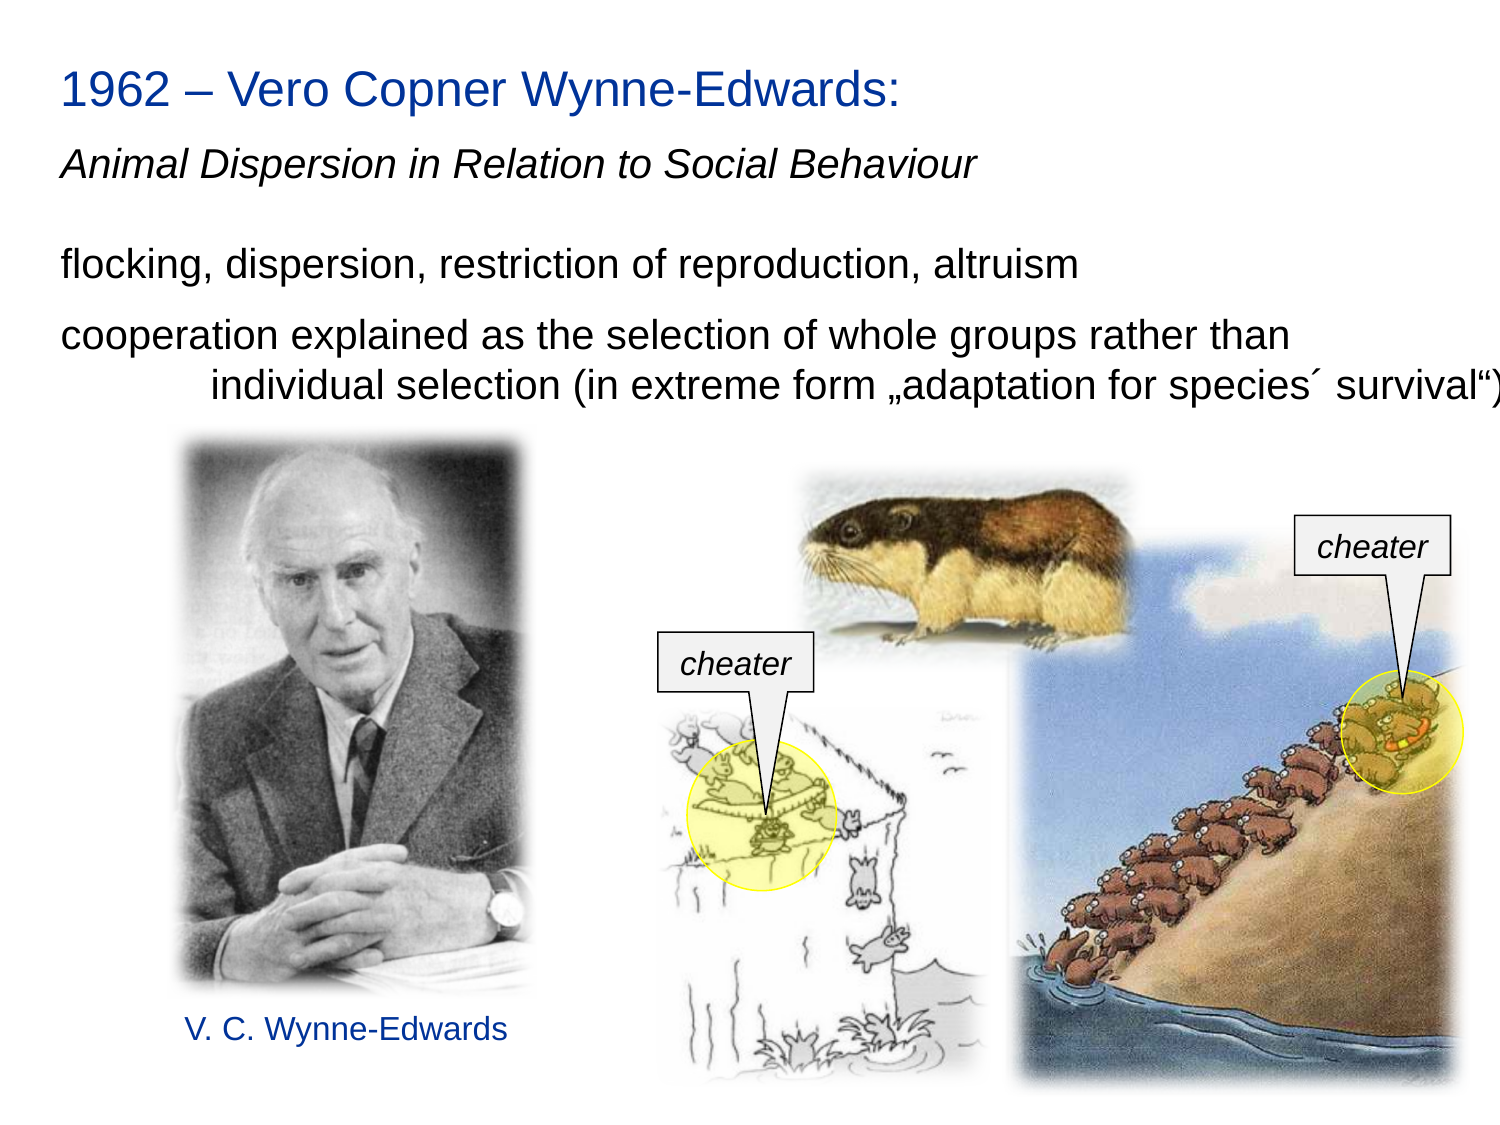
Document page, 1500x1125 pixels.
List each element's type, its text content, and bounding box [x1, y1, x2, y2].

text_box V. C. Wynne-Edwards [169, 1007, 524, 1055]
text_box 1962 – Vero Copner Wynne-Edwards: Animal Dispersion in Relation to Social Behaviour flocking, dispersion, restriction of reproduction, altruism cooperation explained as the selection of whole groups rather than individual selection (in extreme form „adaptation for species´ survival“) [45, 48, 1500, 416]
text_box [654, 460, 1470, 1099]
picture [167, 423, 538, 999]
